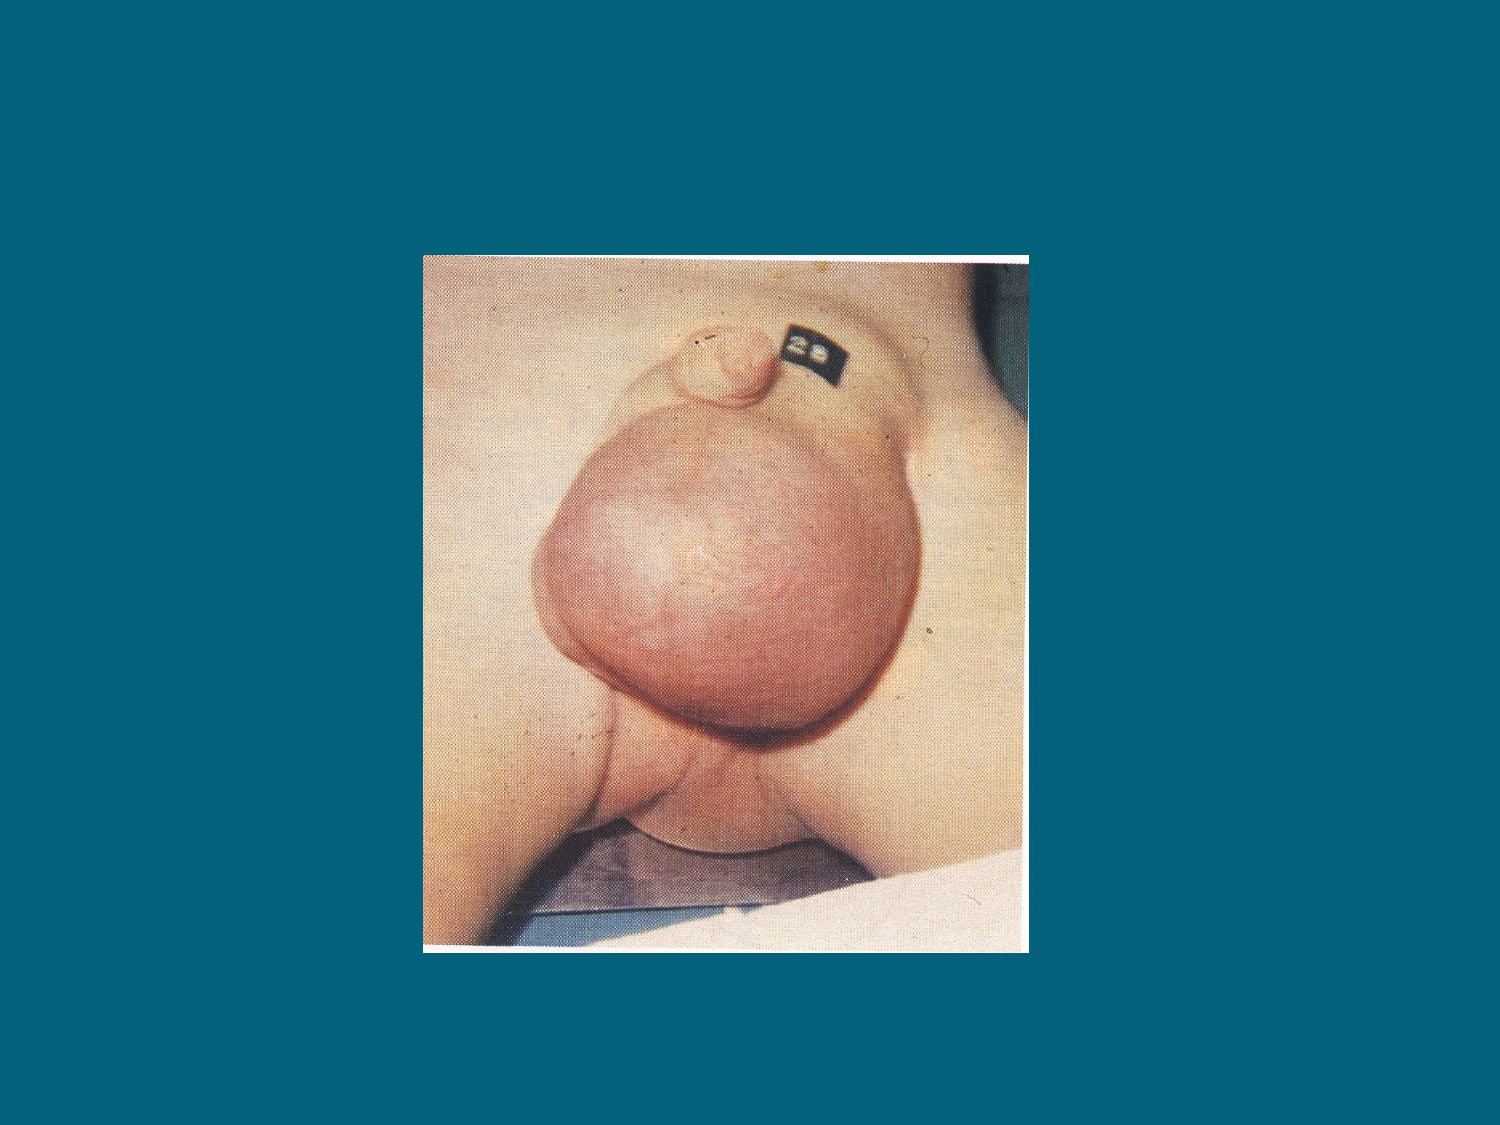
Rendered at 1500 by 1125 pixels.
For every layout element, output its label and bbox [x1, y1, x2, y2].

list [423, 255, 1029, 953]
